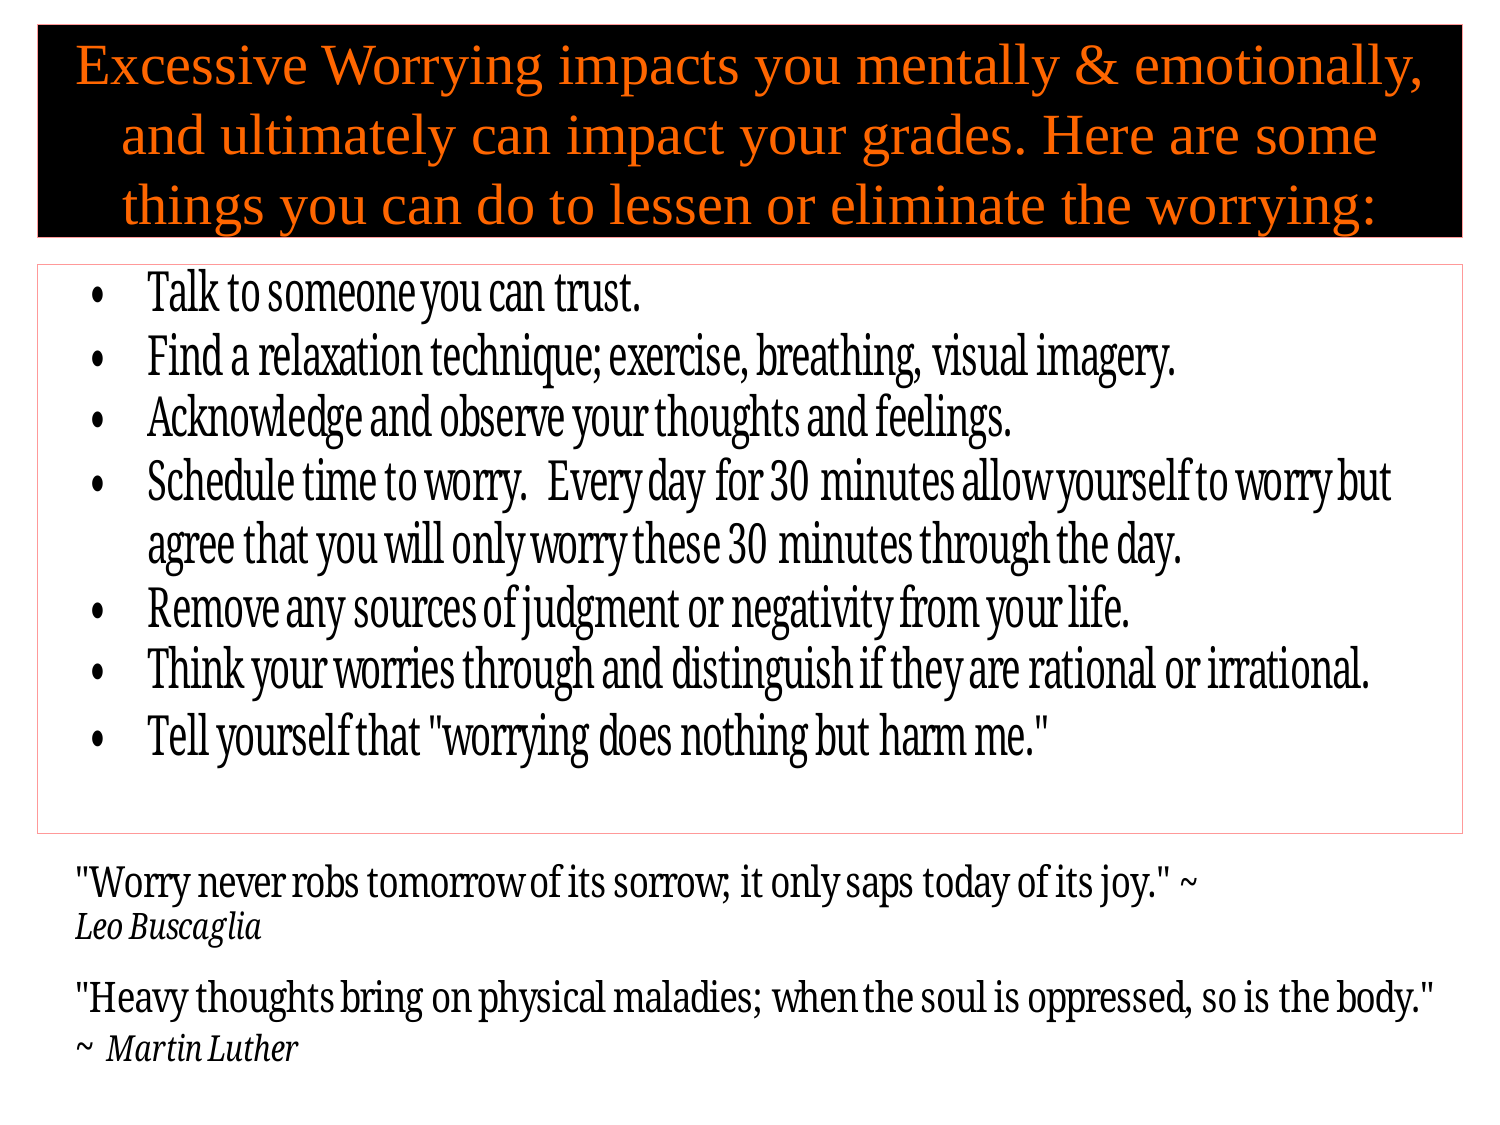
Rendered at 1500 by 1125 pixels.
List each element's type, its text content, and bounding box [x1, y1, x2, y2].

title Excessive Worrying impacts you mentally & emotionally, and ultimately can impact your grades. Here are some things you can do to lessen or eliminate the worrying: [37, 24, 1463, 238]
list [37, 264, 1463, 834]
picture [74, 976, 1438, 1074]
picture [74, 860, 1438, 951]
